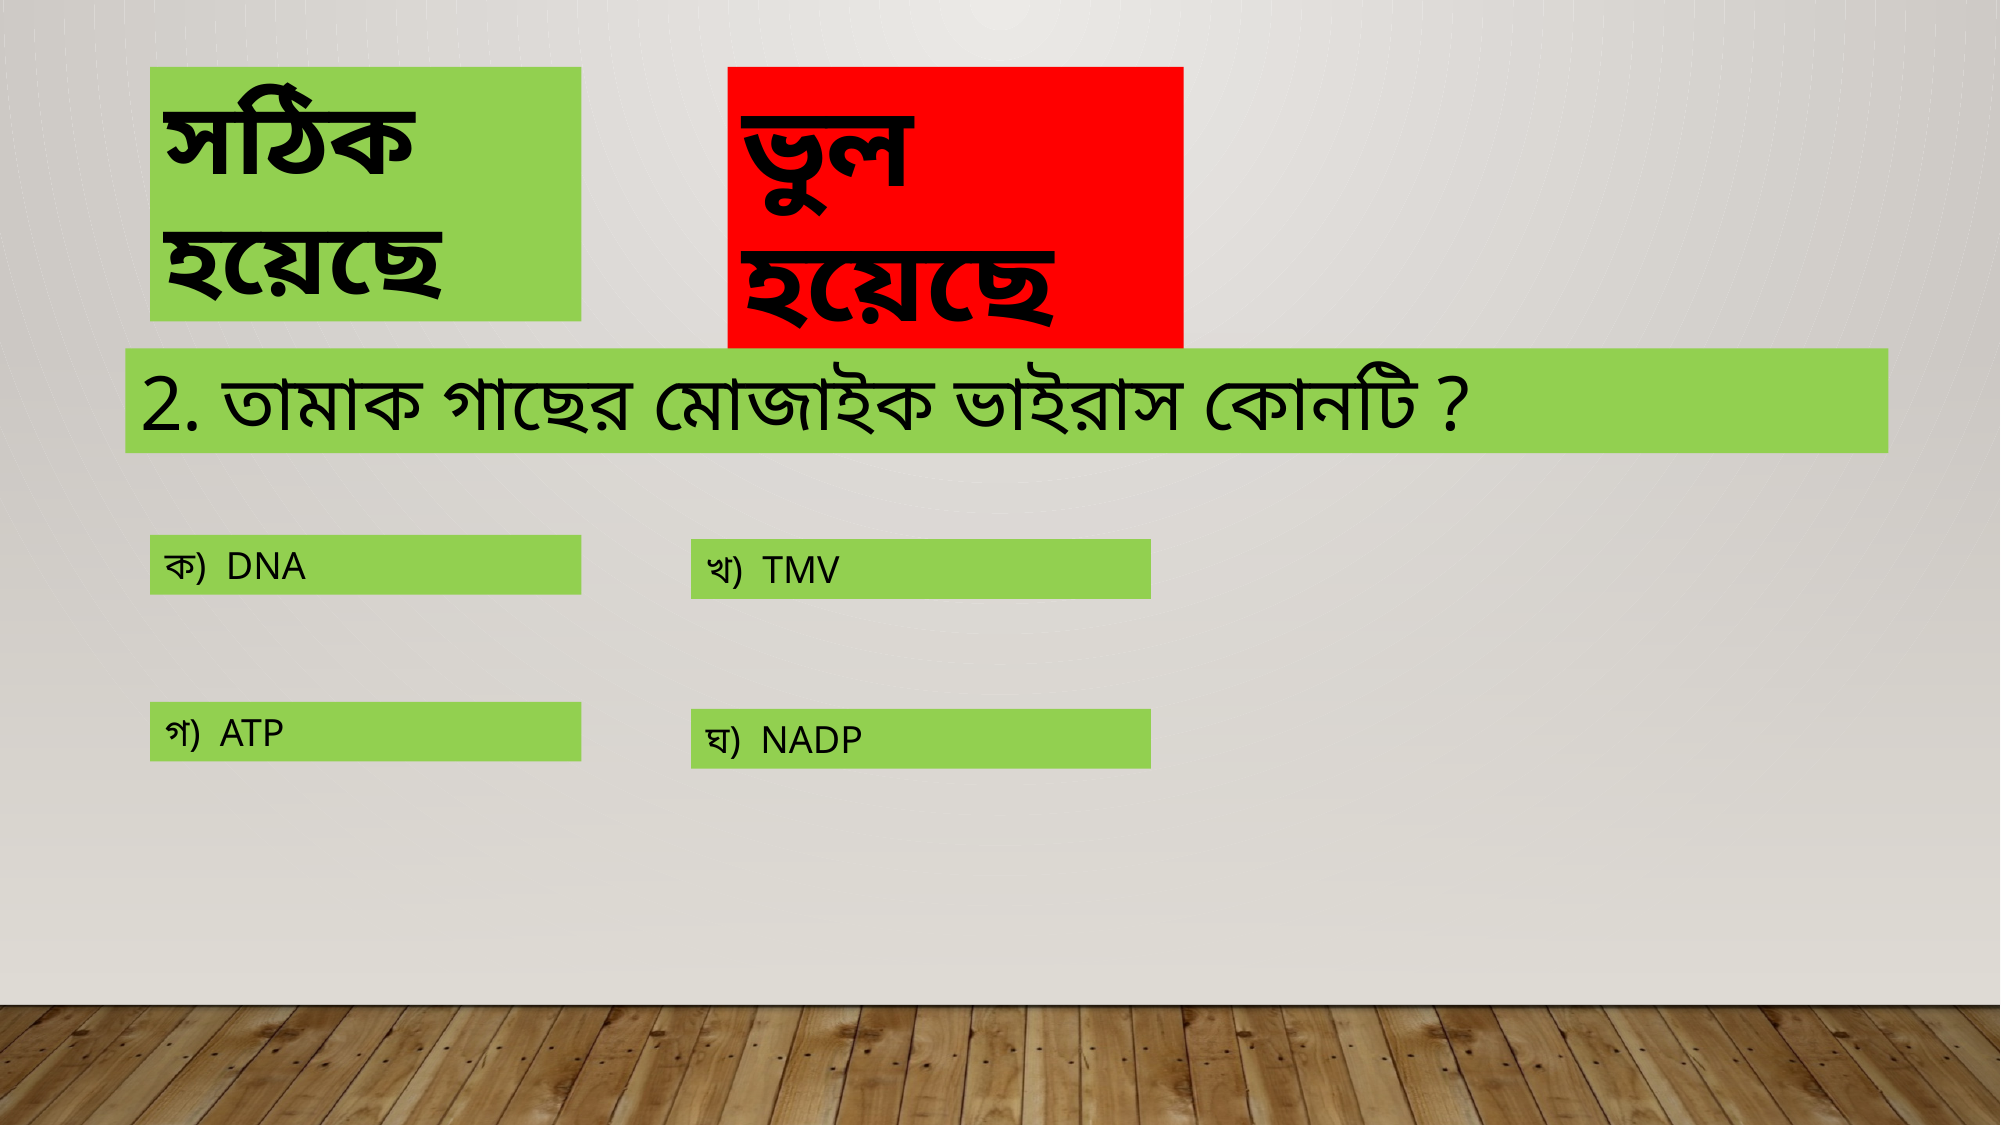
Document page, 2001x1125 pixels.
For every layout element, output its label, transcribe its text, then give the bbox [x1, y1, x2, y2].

text_box ভুল হয়েছে [727, 66, 1184, 348]
text_box সঠিক হয়েছে [150, 66, 582, 322]
text_box ক) DNA [150, 534, 582, 595]
picture [0, 1005, 2000, 1125]
text_box 2. তামাক গাছের মোজাইক ভাইরাস কোনটি ? [125, 348, 1889, 454]
text_box খ) TMV [691, 539, 1151, 599]
text_box ঘ) NADP [691, 708, 1151, 769]
text_box গ) ATP [150, 701, 582, 762]
